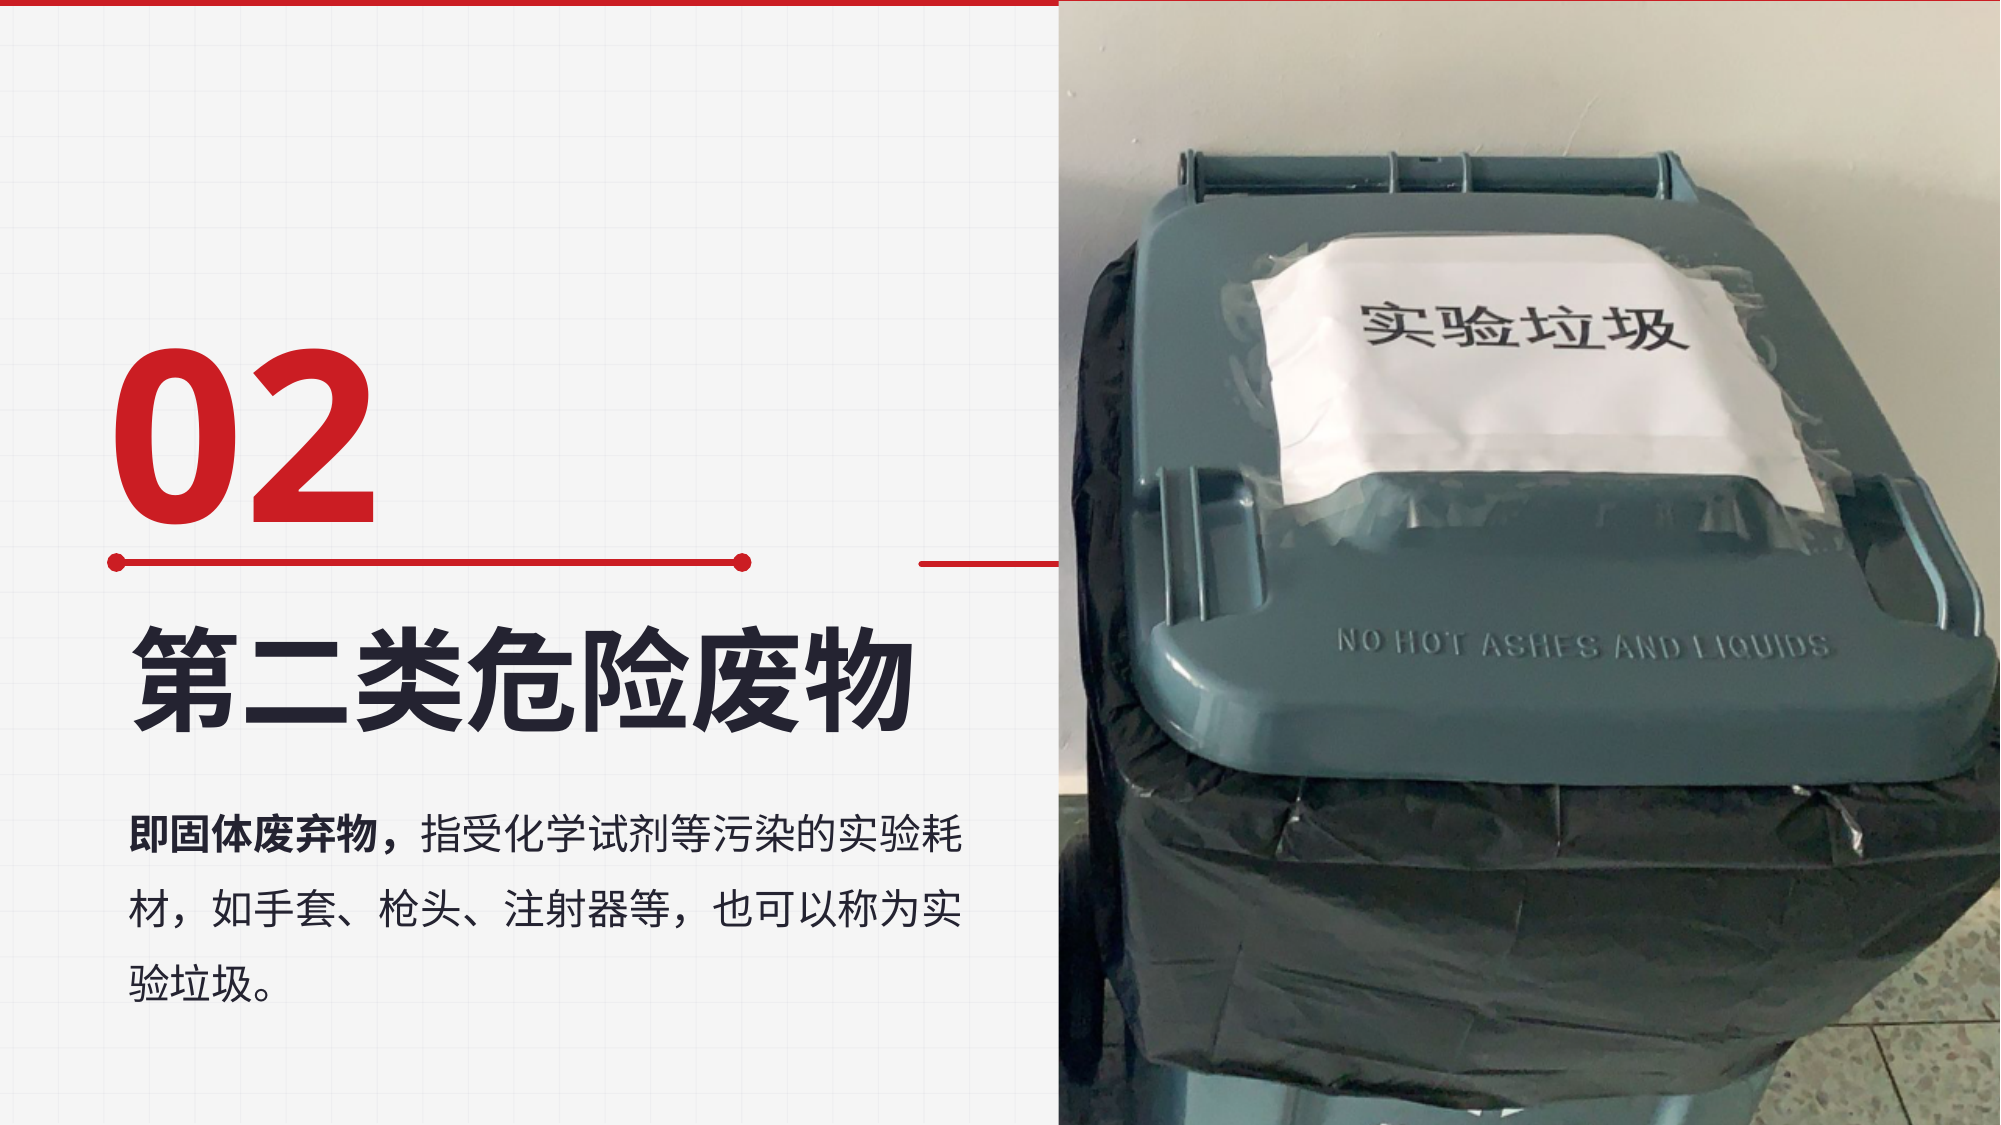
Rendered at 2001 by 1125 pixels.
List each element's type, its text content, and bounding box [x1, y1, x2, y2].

text_box 第二类危险废物 [113, 602, 1058, 753]
text_box 即固体废弃物，指受化学试剂等污染的实验耗材，如手套、枪头、注射器等，也可以称为实验垃圾。 [113, 775, 979, 1016]
picture [1058, 1, 2000, 1125]
text_box 0 2 [92, 275, 397, 578]
